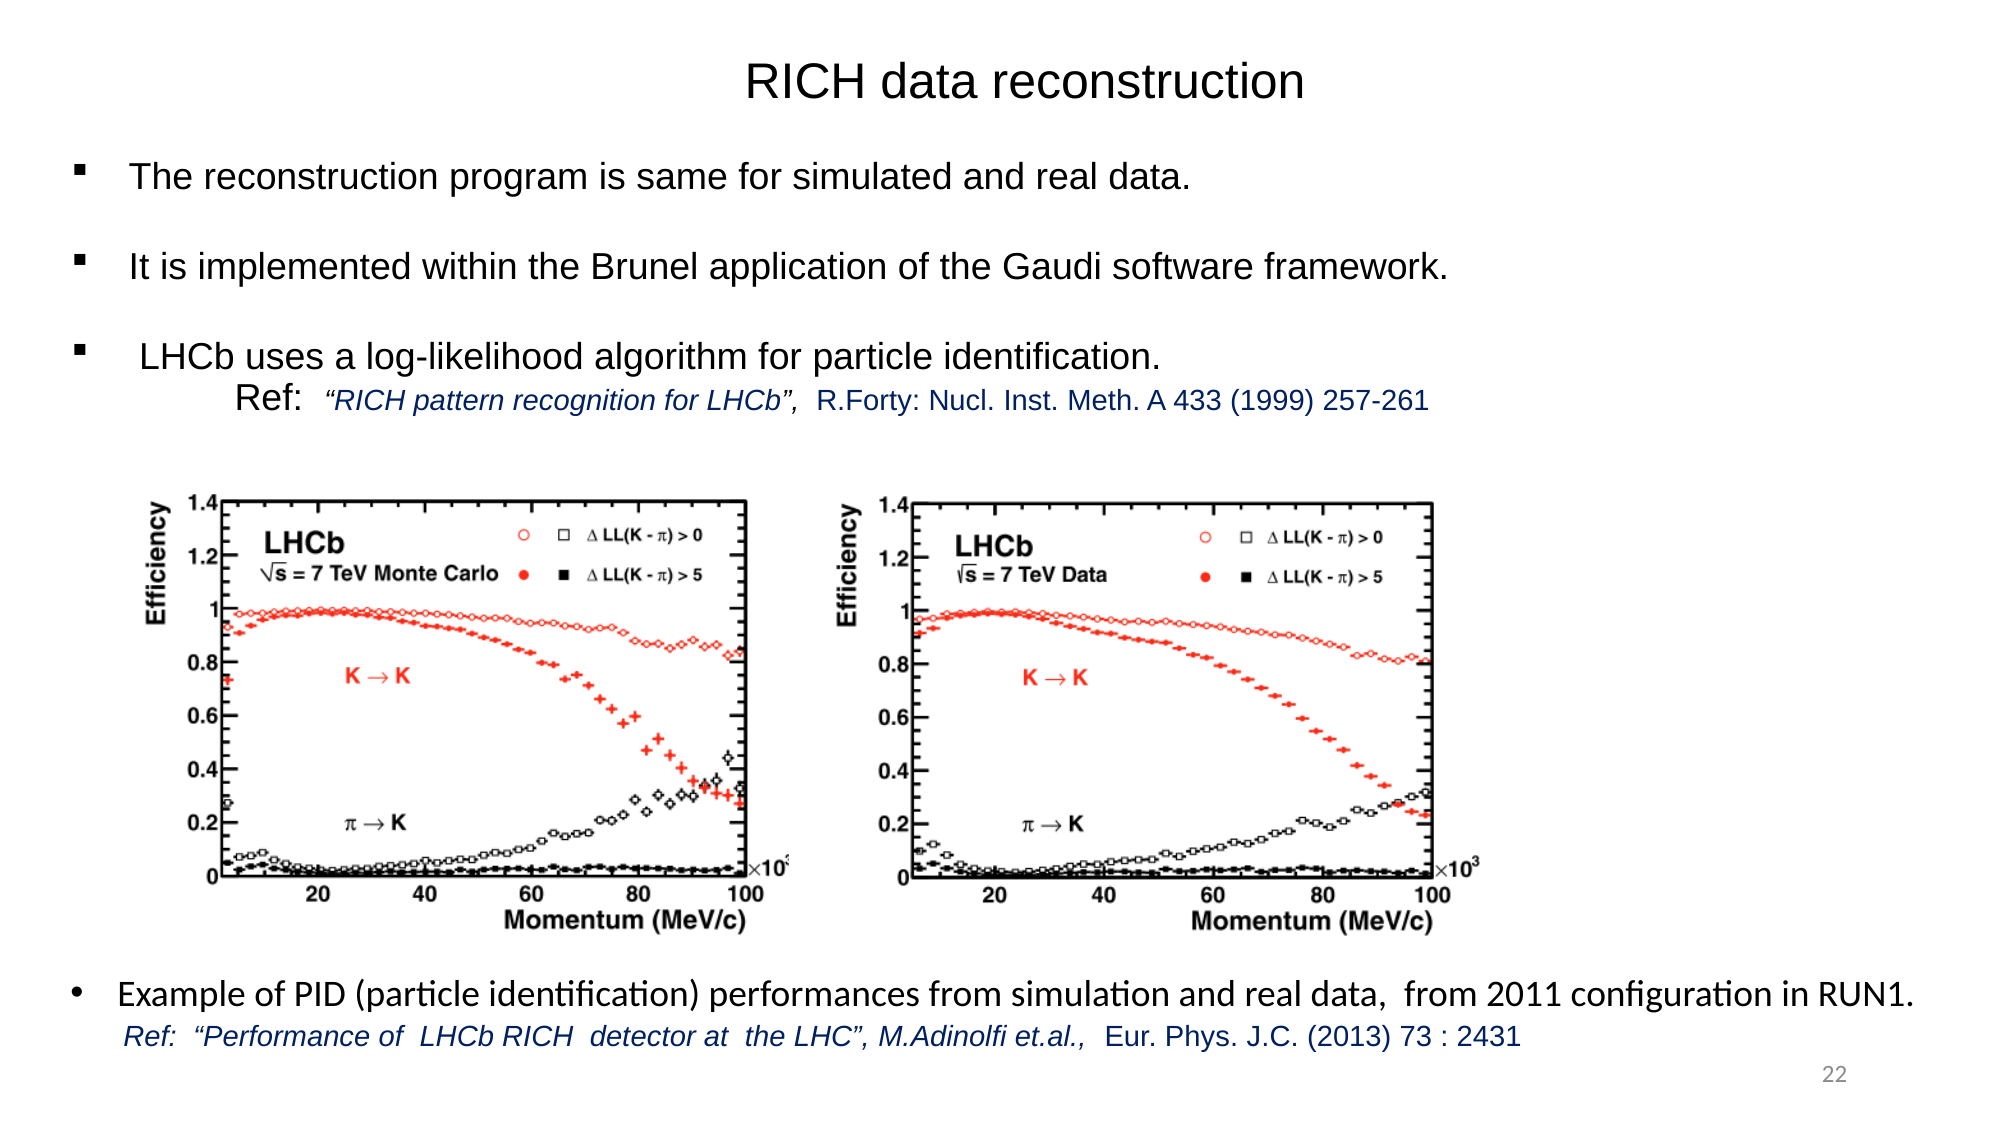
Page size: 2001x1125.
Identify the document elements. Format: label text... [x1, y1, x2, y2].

text_box Ref: “RICH pattern recognition for LHCb”, R.Forty: Nucl. Inst. Meth. A 433 (1999) 257-261 [219, 365, 1446, 426]
text_box Ref: “Performance of LHCb RICH detector at the LHC”, M.Adinolfi et.al., Eur. Phys. J.C. (2013) 73 : 2431 [108, 1009, 1538, 1060]
text_box Example of PID (particle identification) performances from simulation and real data, from 2011 configuration in RUN1. [55, 961, 1932, 1022]
text_box RICH data reconstruction [729, 40, 1321, 116]
text_box The reconstruction program is same for simulated and real data. It is implemented within the Brunel application of the Gaudi software framework. LHCb uses a log-likelihood algorithm for particle identification. [56, 145, 1465, 385]
picture [48, 438, 1531, 962]
slide_number 22 [1412, 1042, 1863, 1103]
